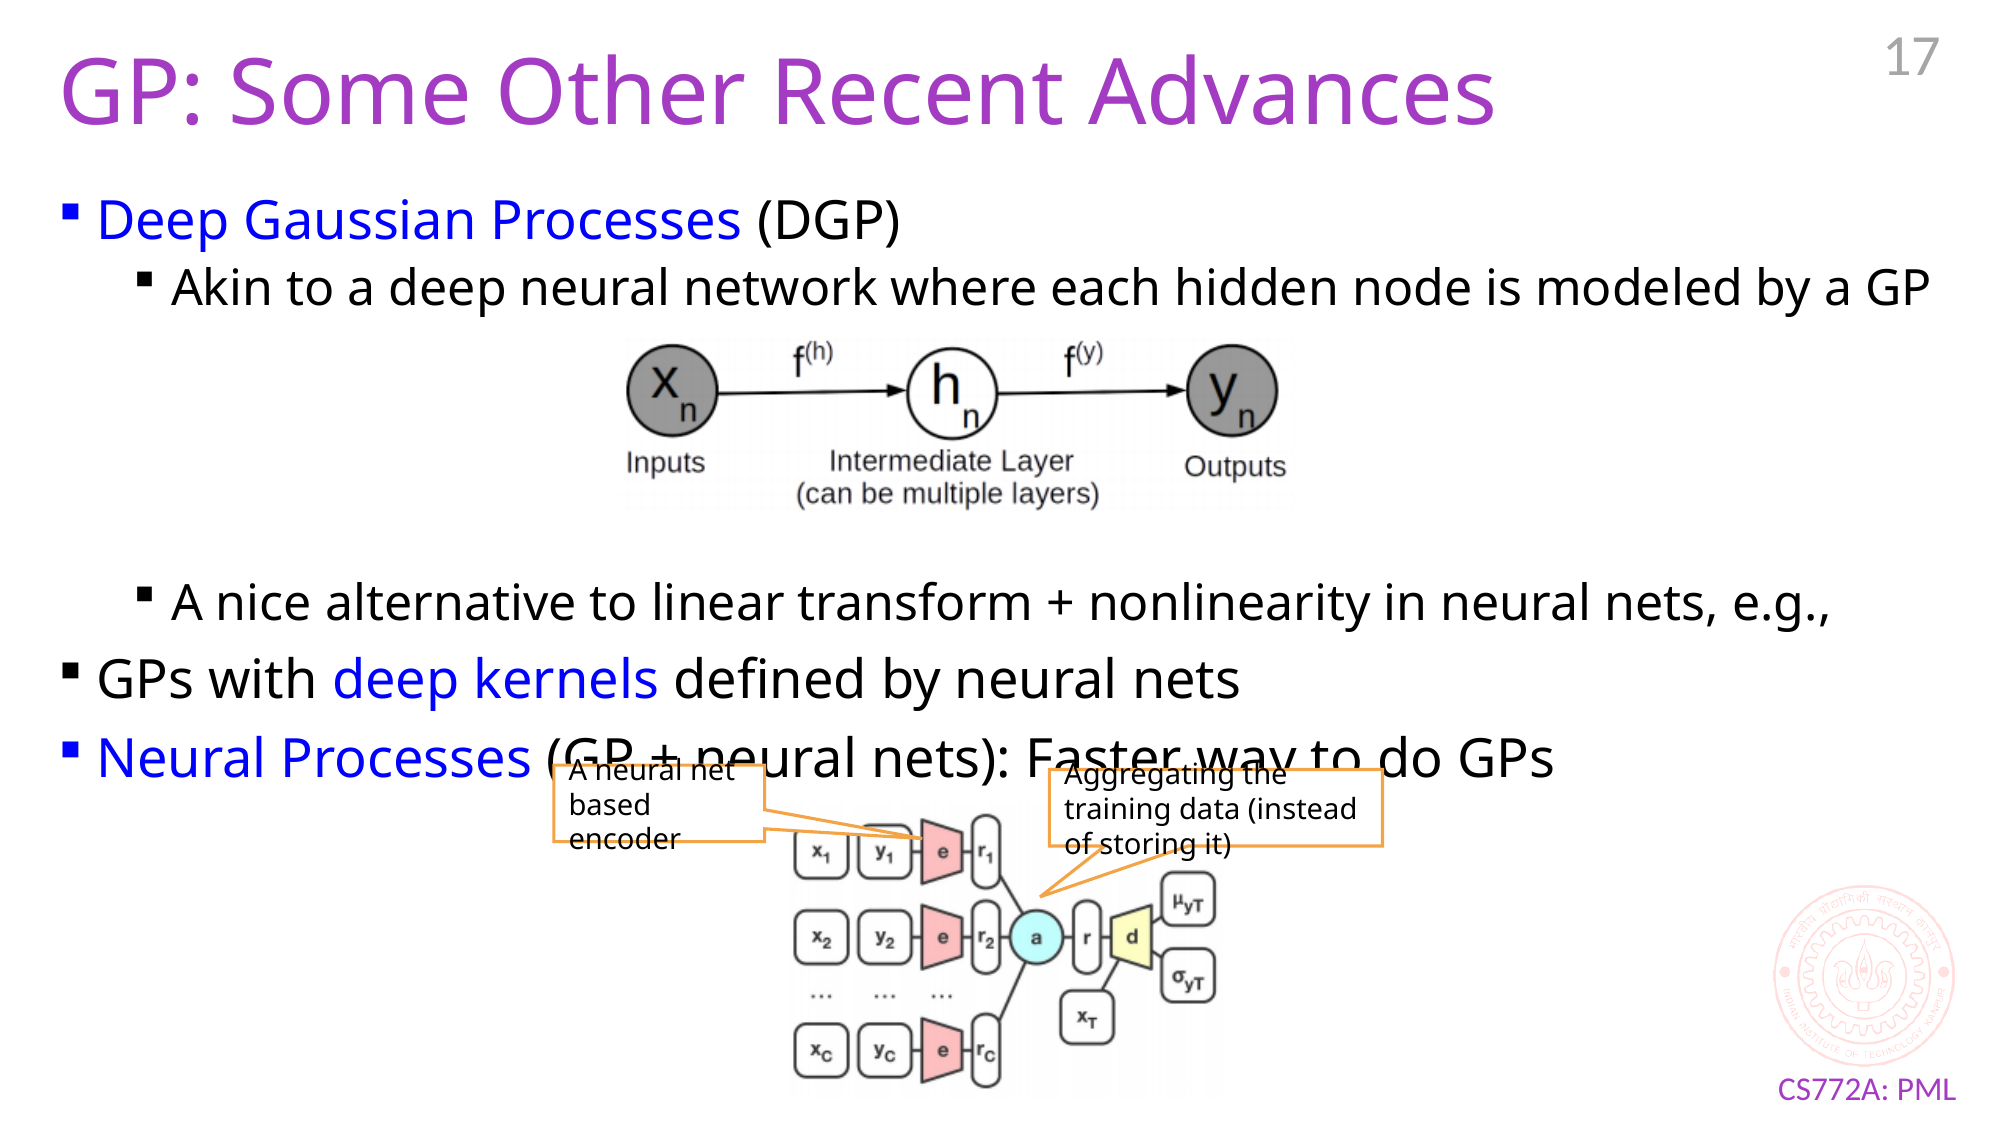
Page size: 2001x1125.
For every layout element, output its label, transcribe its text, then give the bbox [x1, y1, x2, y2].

text_box 17 [1857, 22, 1957, 83]
picture [611, 334, 1307, 514]
text_box Aggregating the training data (instead of storing it) [1048, 768, 1384, 847]
title GP: Some Other Recent Advances [43, 27, 1970, 163]
picture [789, 803, 1224, 1098]
text_box A neural net based encoder [552, 764, 789, 843]
